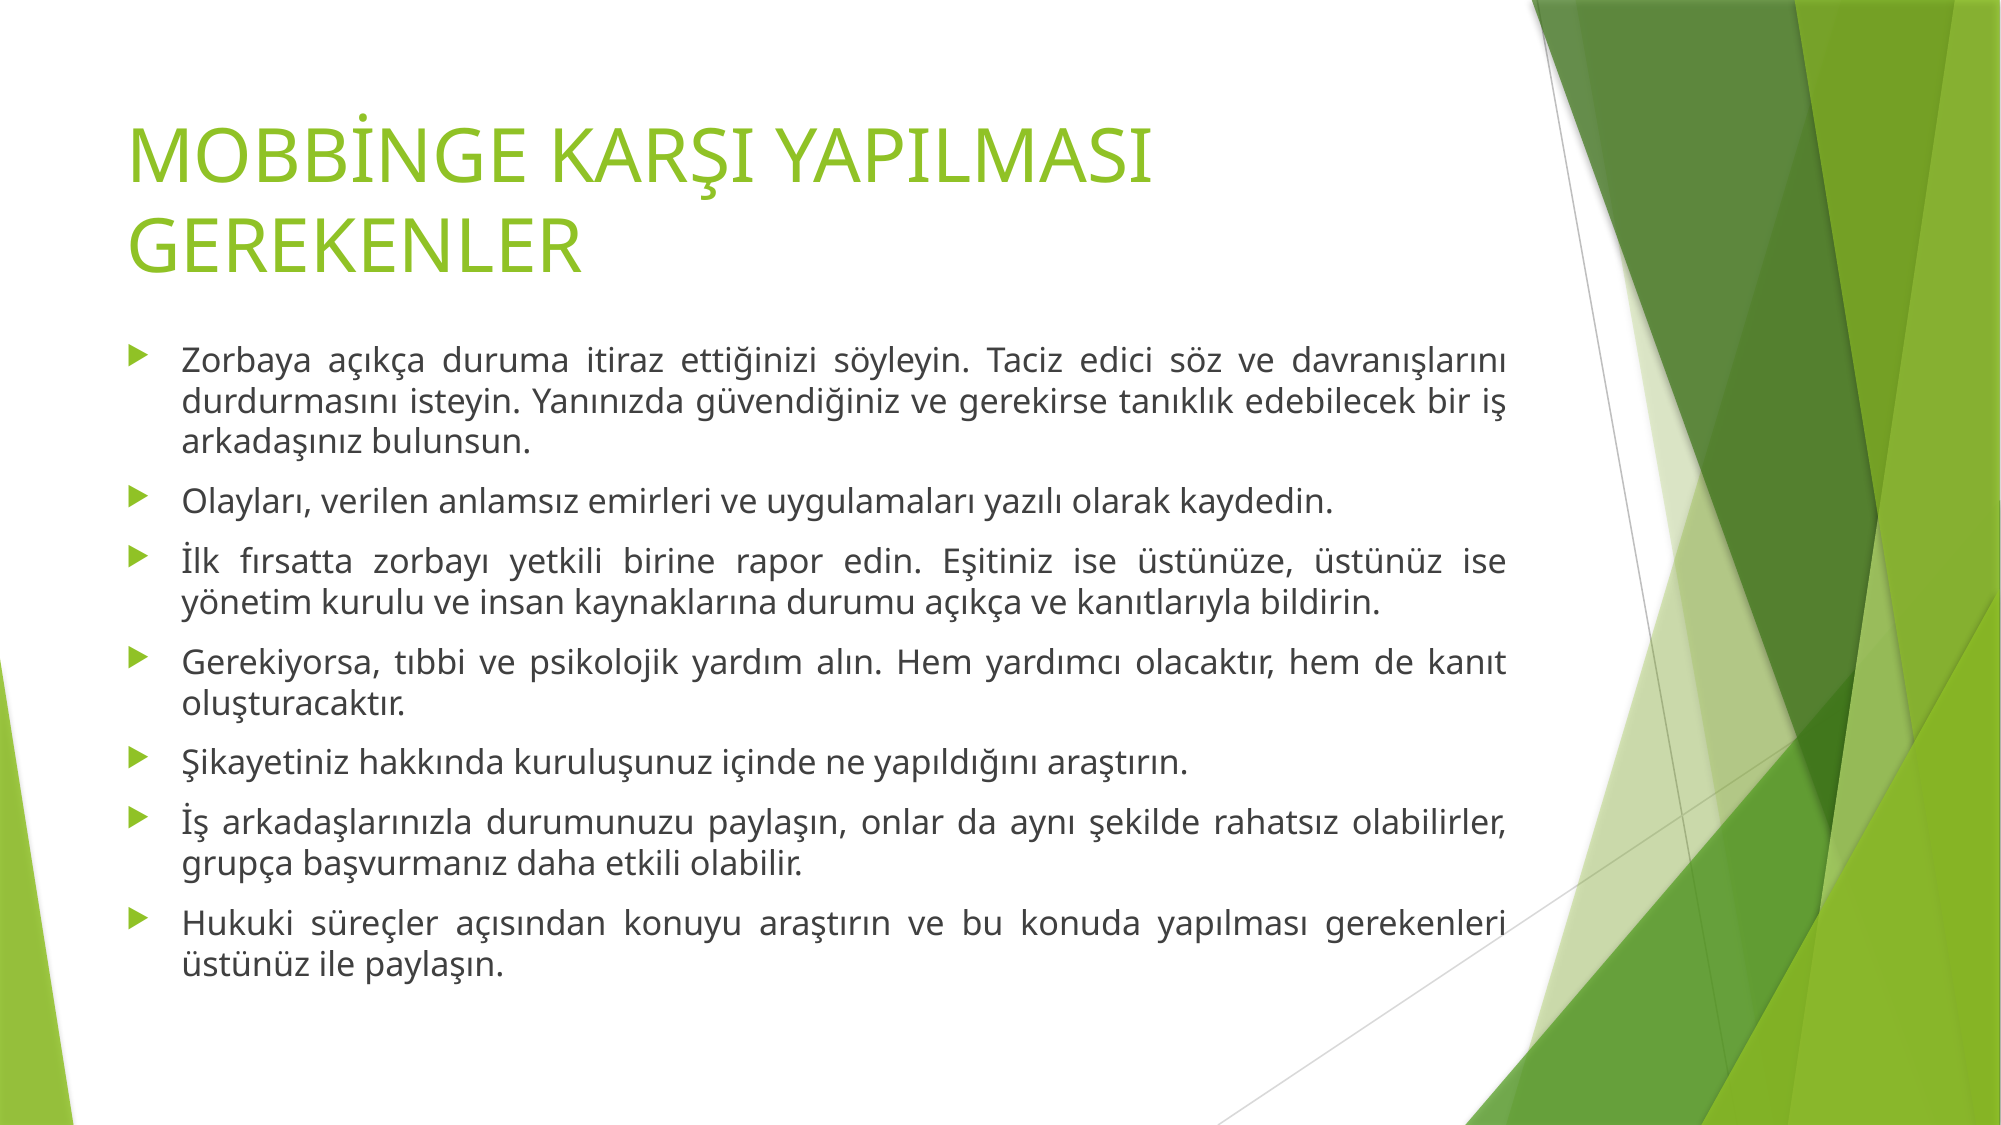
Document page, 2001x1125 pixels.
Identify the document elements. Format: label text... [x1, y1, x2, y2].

title MOBBİNGE KARŞI YAPILMASI GEREKENLER [111, 99, 1522, 270]
list Zorbaya açıkça duruma itiraz ettiğinizi söyleyin. Taciz edici söz ve davranışlarını durdurmasını isteyin. Yanınızda güvendiğiniz ve gerekirse tanıklık edebilecek bir iş arkadaşınız bulunsun. Olayları, verilen anlamsız emirleri ve uygulamaları yazılı olarak kaydedin. İlk fırsatta zorbayı yetkili birine rapor edin. Eşitiniz ise üstünüze, üstünüz ise yönetim kurulu ve insan kaynaklarına durumu açıkça ve kanıtlarıyla bildirin. Gerekiyorsa, tıbbi ve psikolojik yardım alın. Hem yardımcı olacaktır, hem de kanıt oluşturacaktır. Şikayetiniz hakkında kuruluşunuz içinde ne yapıldığını araştırın. İş arkadaşlarınızla durumunuzu paylaşın, onlar da aynı şekilde rahatsız olabilirler, grupça başvurmanız daha etkili olabilir. Hukuki süreçler açısından konuyu araştırın ve bu konuda yapılması gerekenleri üstünüz ile paylaşın. [111, 270, 1522, 991]
